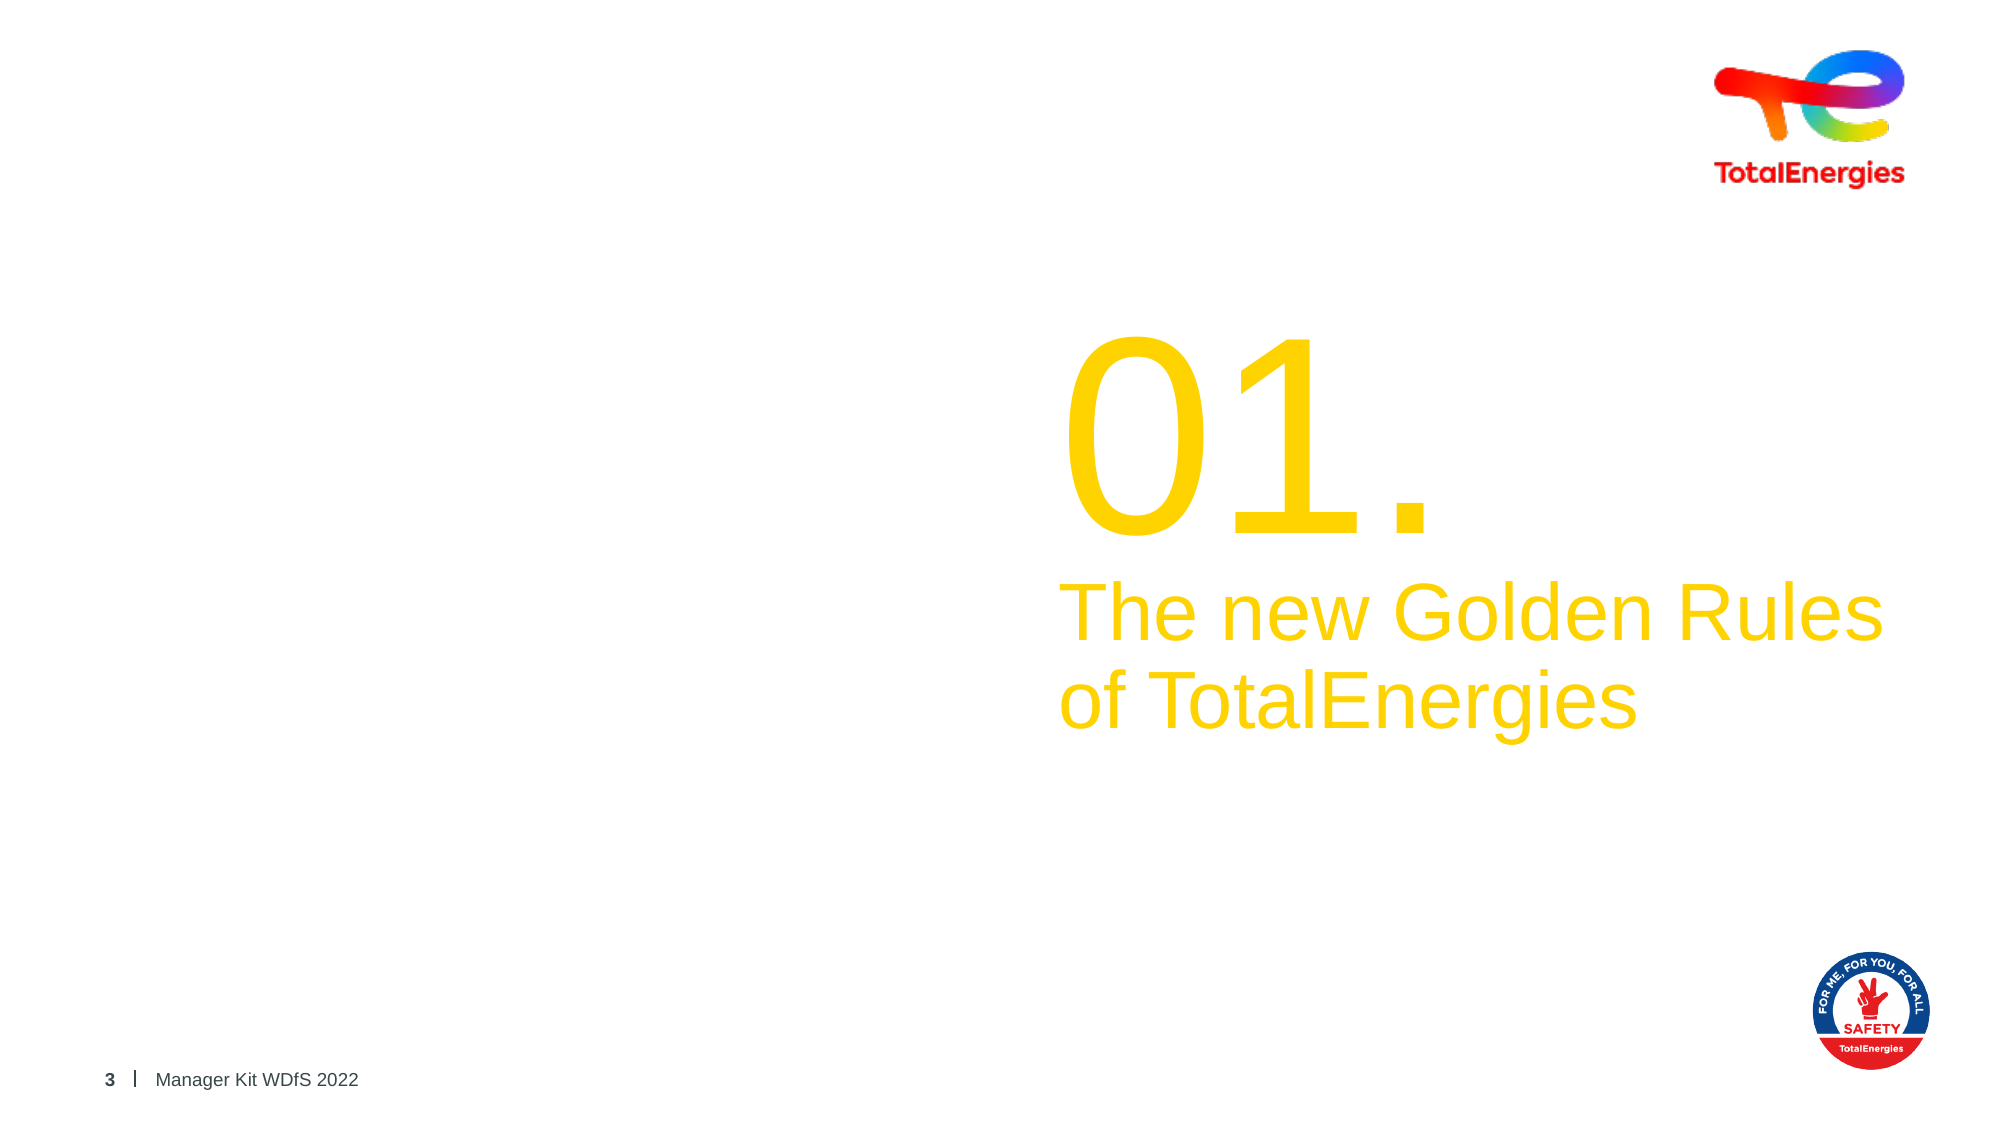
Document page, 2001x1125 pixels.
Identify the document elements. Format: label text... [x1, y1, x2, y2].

picture [1688, 24, 1931, 216]
title The new Golden Rules of TotalEnergies [1043, 562, 1930, 752]
picture [1811, 950, 1931, 1071]
slide_number 3 [35, 1058, 131, 1100]
footer Manager Kit WDfS 2022 [140, 1058, 732, 1100]
list 01. [1043, 244, 1930, 552]
